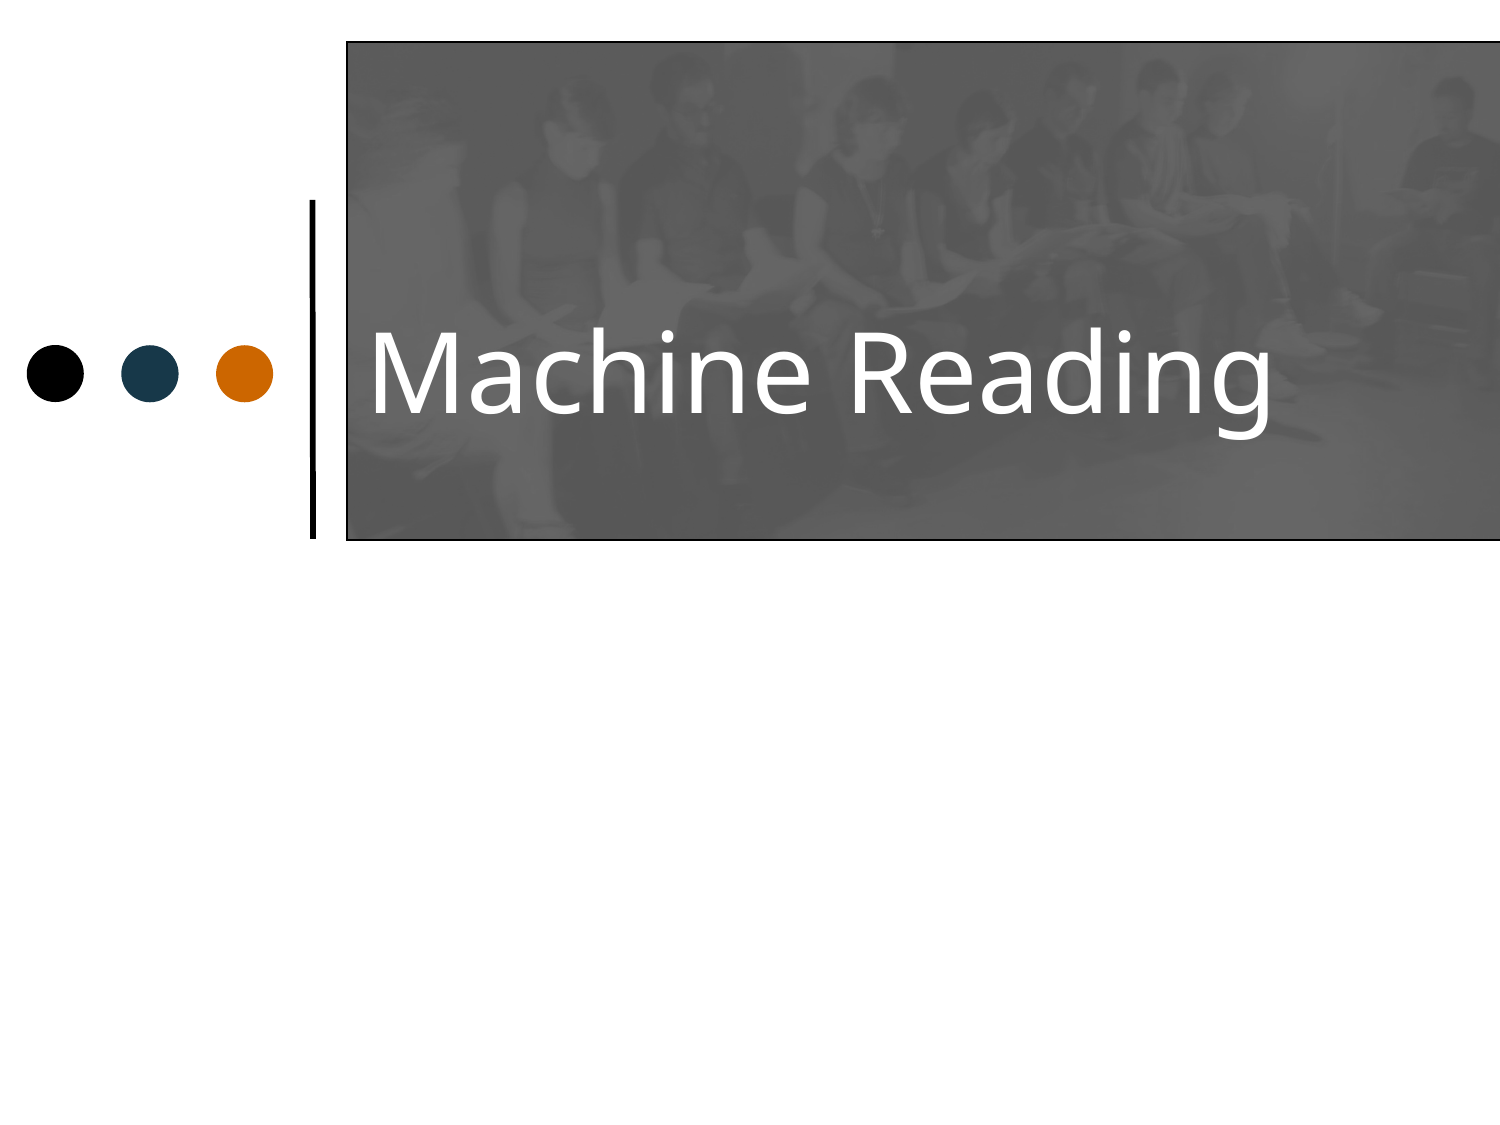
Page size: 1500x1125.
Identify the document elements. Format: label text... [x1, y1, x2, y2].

title Machine Reading [349, 224, 1413, 513]
